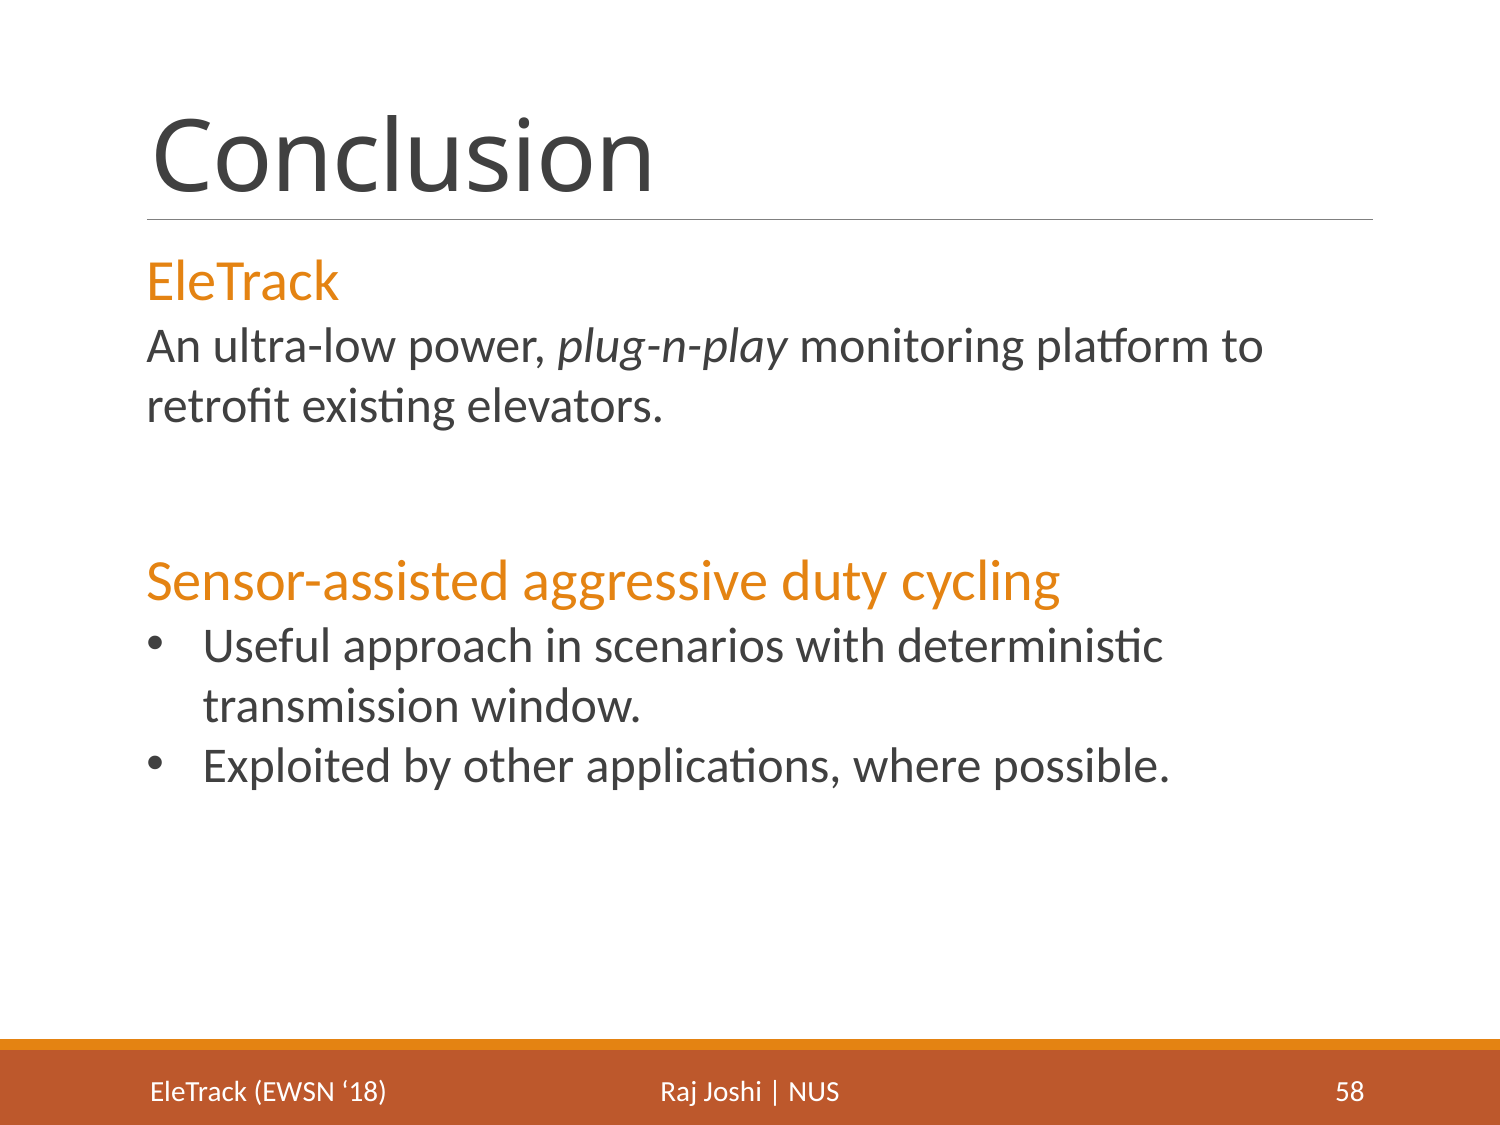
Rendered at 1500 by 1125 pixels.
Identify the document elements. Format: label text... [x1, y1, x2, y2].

slide_number EleTrack (EWSN ‘18) [135, 1059, 440, 1120]
slide_number 58 [1218, 1059, 1380, 1120]
text_box EleTrack An ultra-low power, plug-n-play monitoring platform to retrofit existing elevators. Sensor-assisted aggressive duty cycling Useful approach in scenarios with deterministic transmission window. Exploited by other applications, where possible. [112, 235, 1424, 850]
footer Raj Joshi | NUS [453, 1059, 1047, 1120]
title Conclusion [135, 62, 1373, 220]
